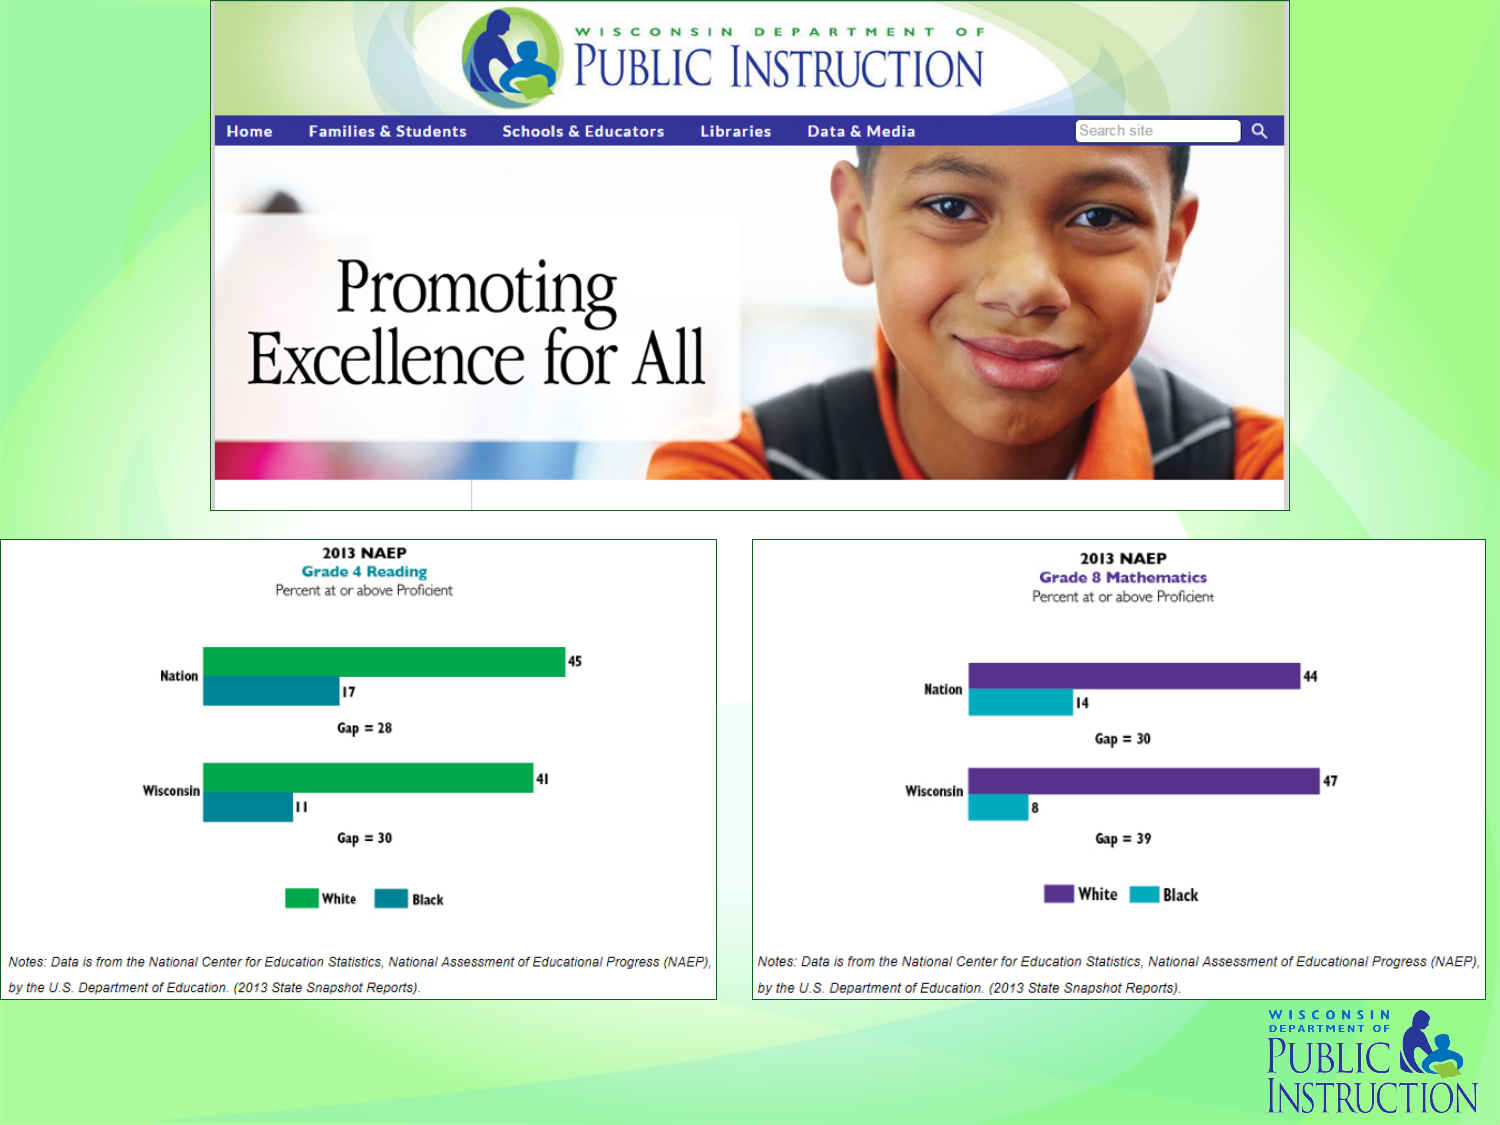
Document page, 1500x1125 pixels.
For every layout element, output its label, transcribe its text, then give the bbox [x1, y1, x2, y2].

title Why Effect Size? [0, 0, 1500, 1125]
picture [210, 0, 1290, 511]
picture [1266, 1010, 1478, 1113]
picture [752, 539, 1487, 1001]
picture [0, 539, 717, 1001]
